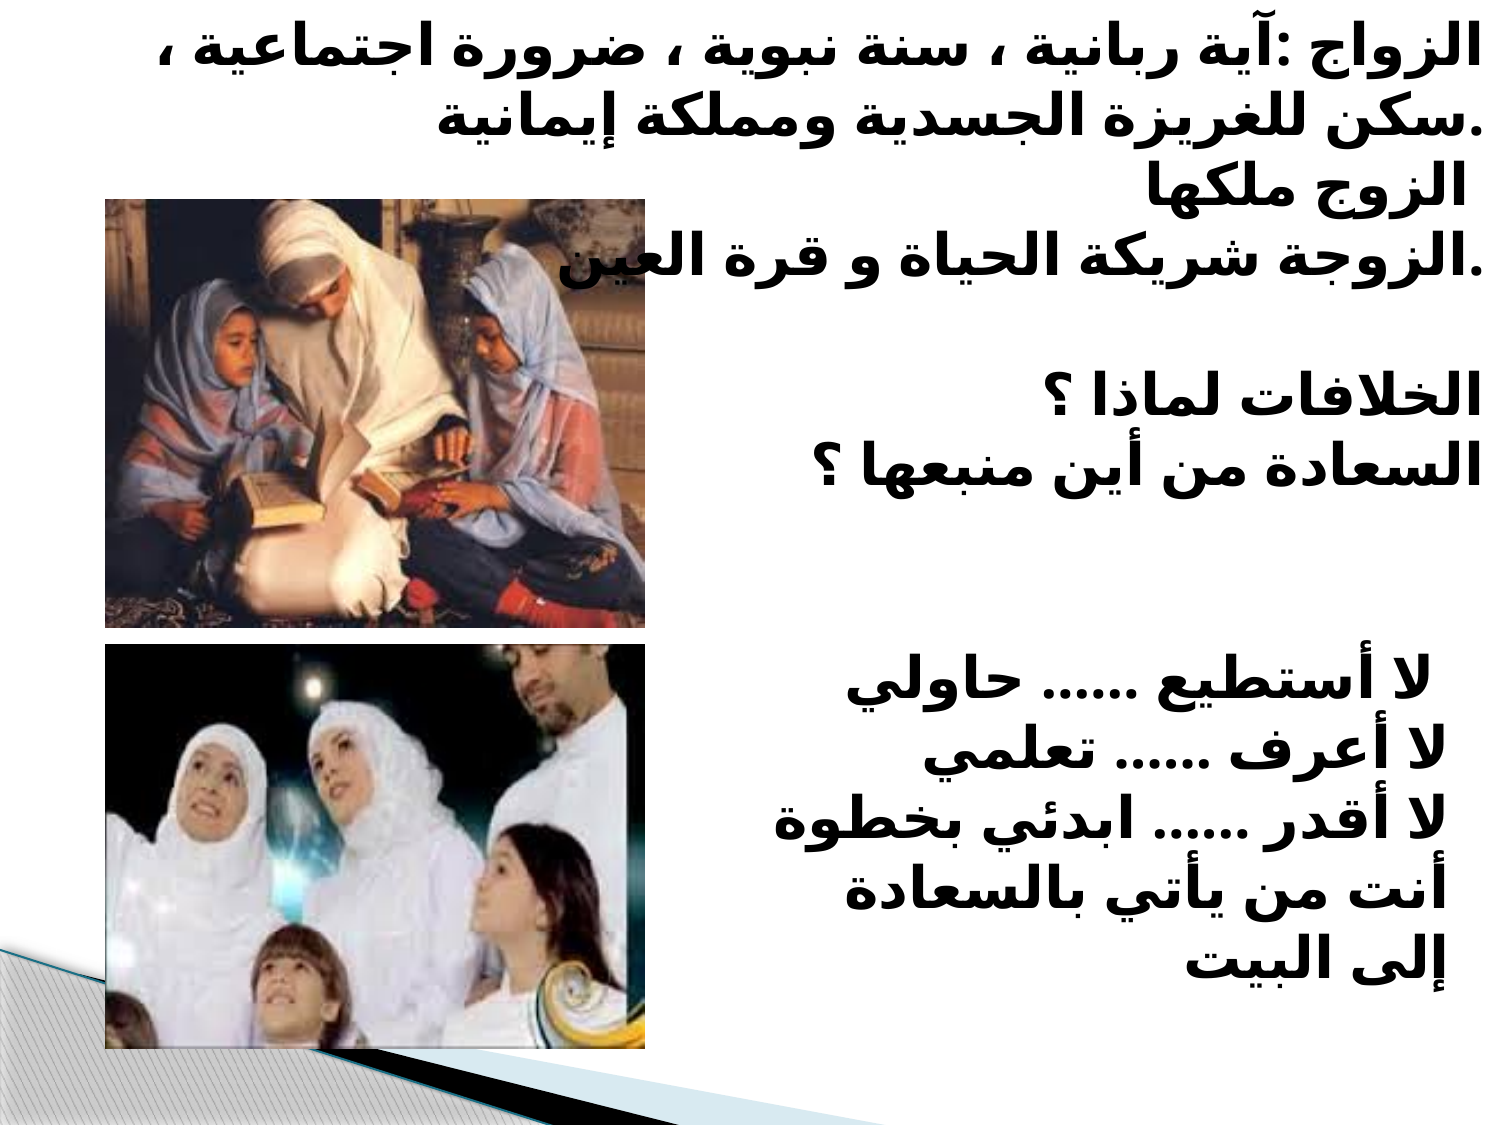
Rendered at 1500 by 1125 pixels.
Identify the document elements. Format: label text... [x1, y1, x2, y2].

text_box لا أستطيع ...... حاولي لا أعرف ...... تعلمي لا أقدر ...... ابدئي بخطوة أنت من يأتي بالسعادة إلى البيت [714, 632, 1465, 998]
text_box الزواج :آية ربانية ، سنة نبوية ، ضرورة اجتماعية ، سكن للغريزة الجسدية ومملكة إيمانية. الزوج ملكها الزوجة شريكة الحياة و قرة العين. الخلافات لماذا ؟ السعادة من أين منبعها ؟ [0, 0, 1500, 505]
picture [105, 644, 645, 1049]
picture [105, 202, 645, 628]
picture [638, 966, 645, 978]
